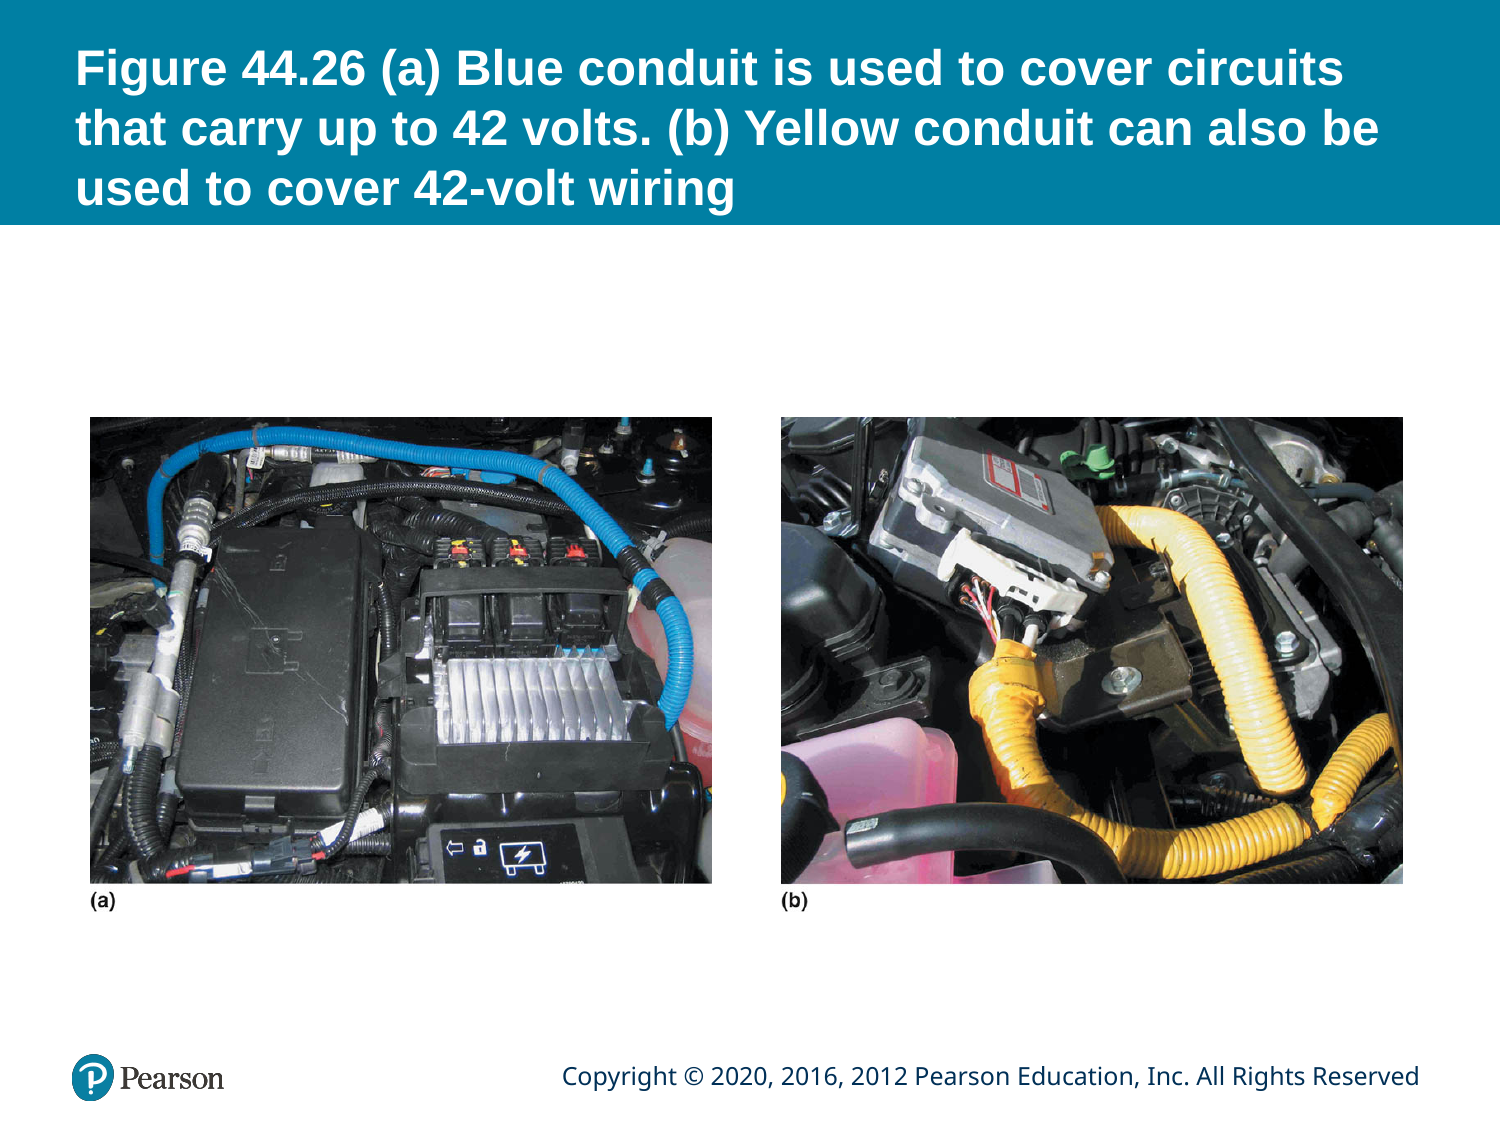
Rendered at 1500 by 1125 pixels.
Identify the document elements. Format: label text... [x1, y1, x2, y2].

title Figure 44.26 (a) Blue conduit is used to cover circuits that carry up to 42 volts. (b) Yellow conduit can also be used to cover 42-volt wiring [75, 35, 1425, 216]
picture [72, 1054, 87, 1070]
picture [80, 1063, 106, 1088]
picture [98, 1054, 224, 1101]
picture [90, 417, 713, 913]
picture [72, 1088, 83, 1101]
picture [780, 417, 1403, 912]
